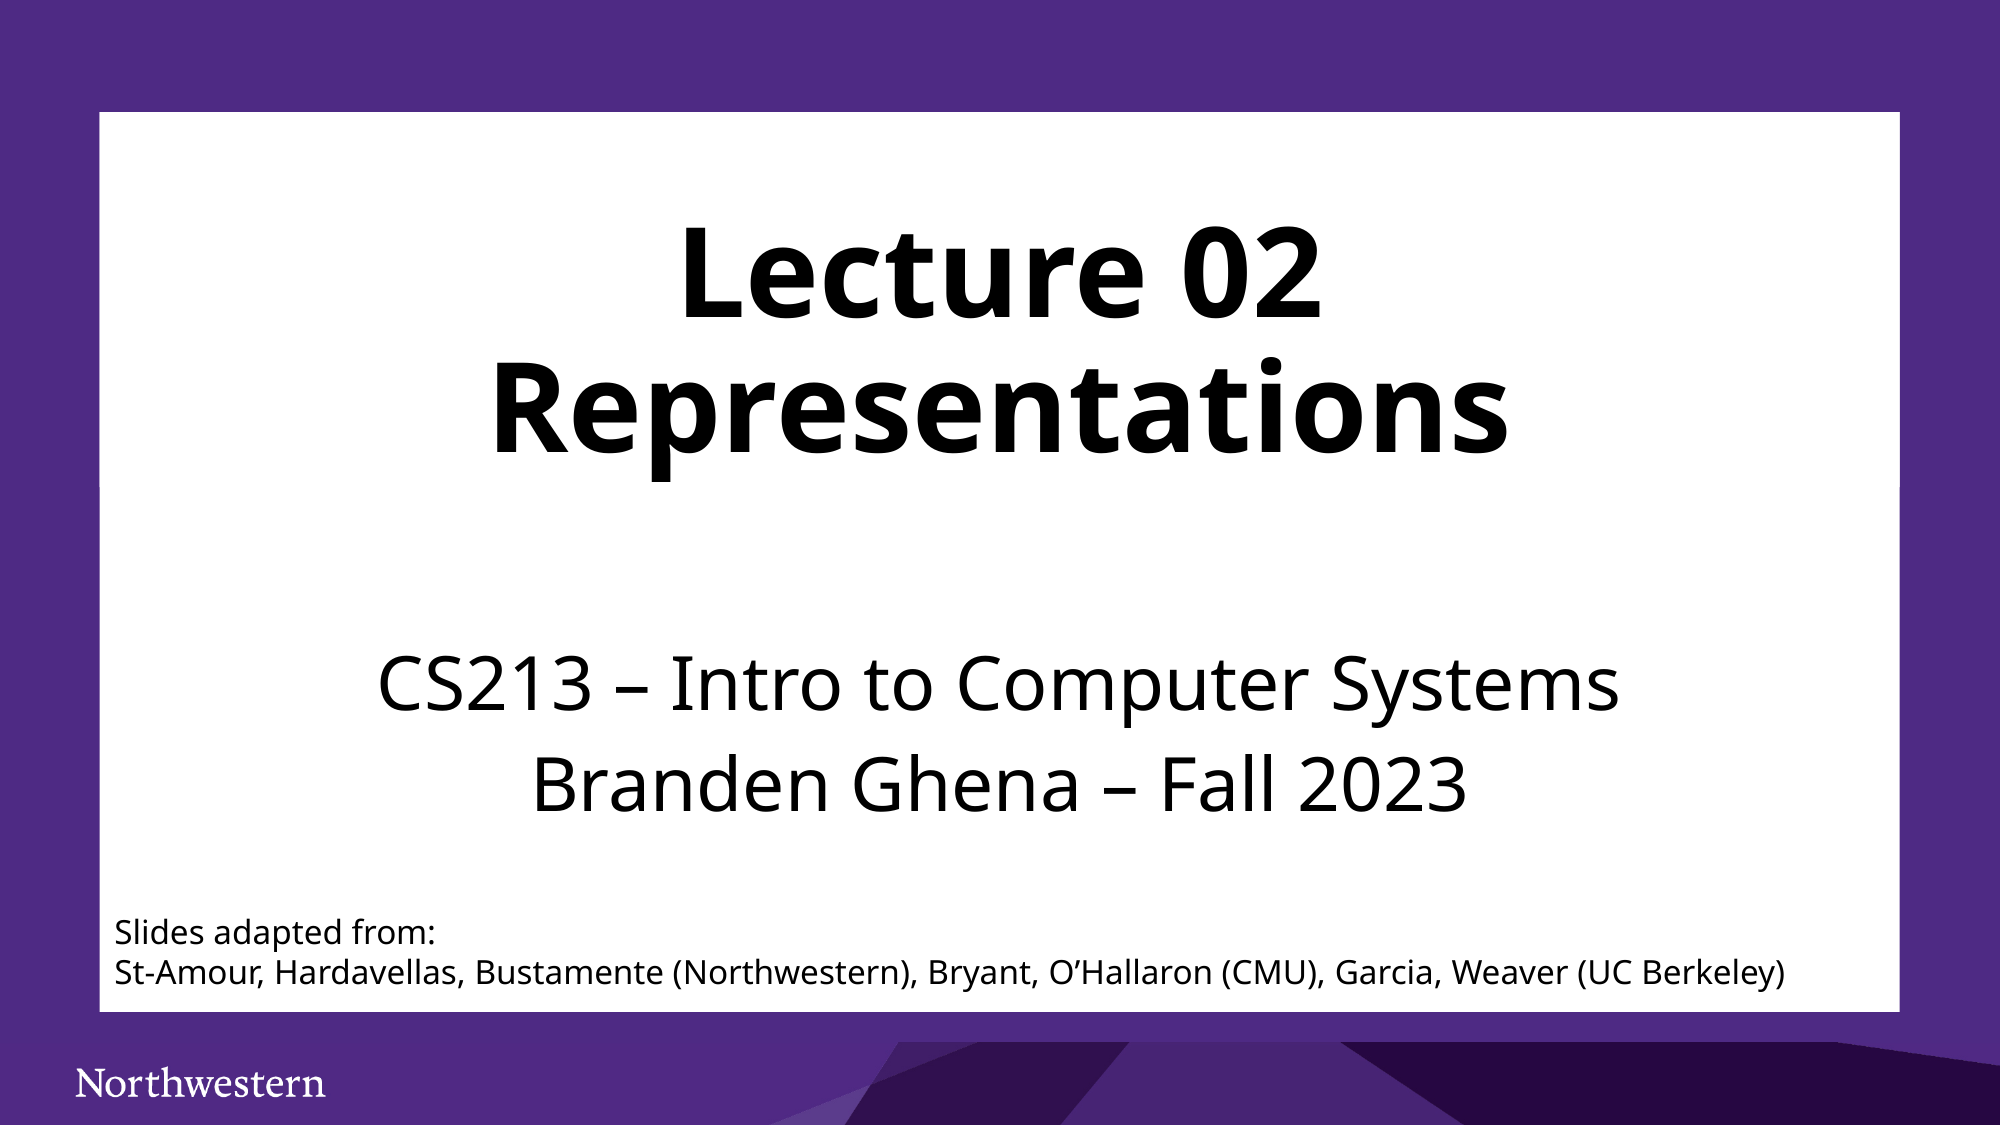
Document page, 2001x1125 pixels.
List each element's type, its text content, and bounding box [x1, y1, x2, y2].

title Lecture 02 Representations [99, 112, 1900, 488]
picture [0, 1042, 2000, 1125]
subtitle CS213 – Intro to Computer Systems Branden Ghena – Fall 2023 [99, 637, 1900, 863]
text_box Slides adapted from: St-Amour, Hardavellas, Bustamente (Northwestern), Bryant, O’Hallaron (CMU), Garcia, Weaver (UC Berkeley) [99, 904, 1900, 999]
